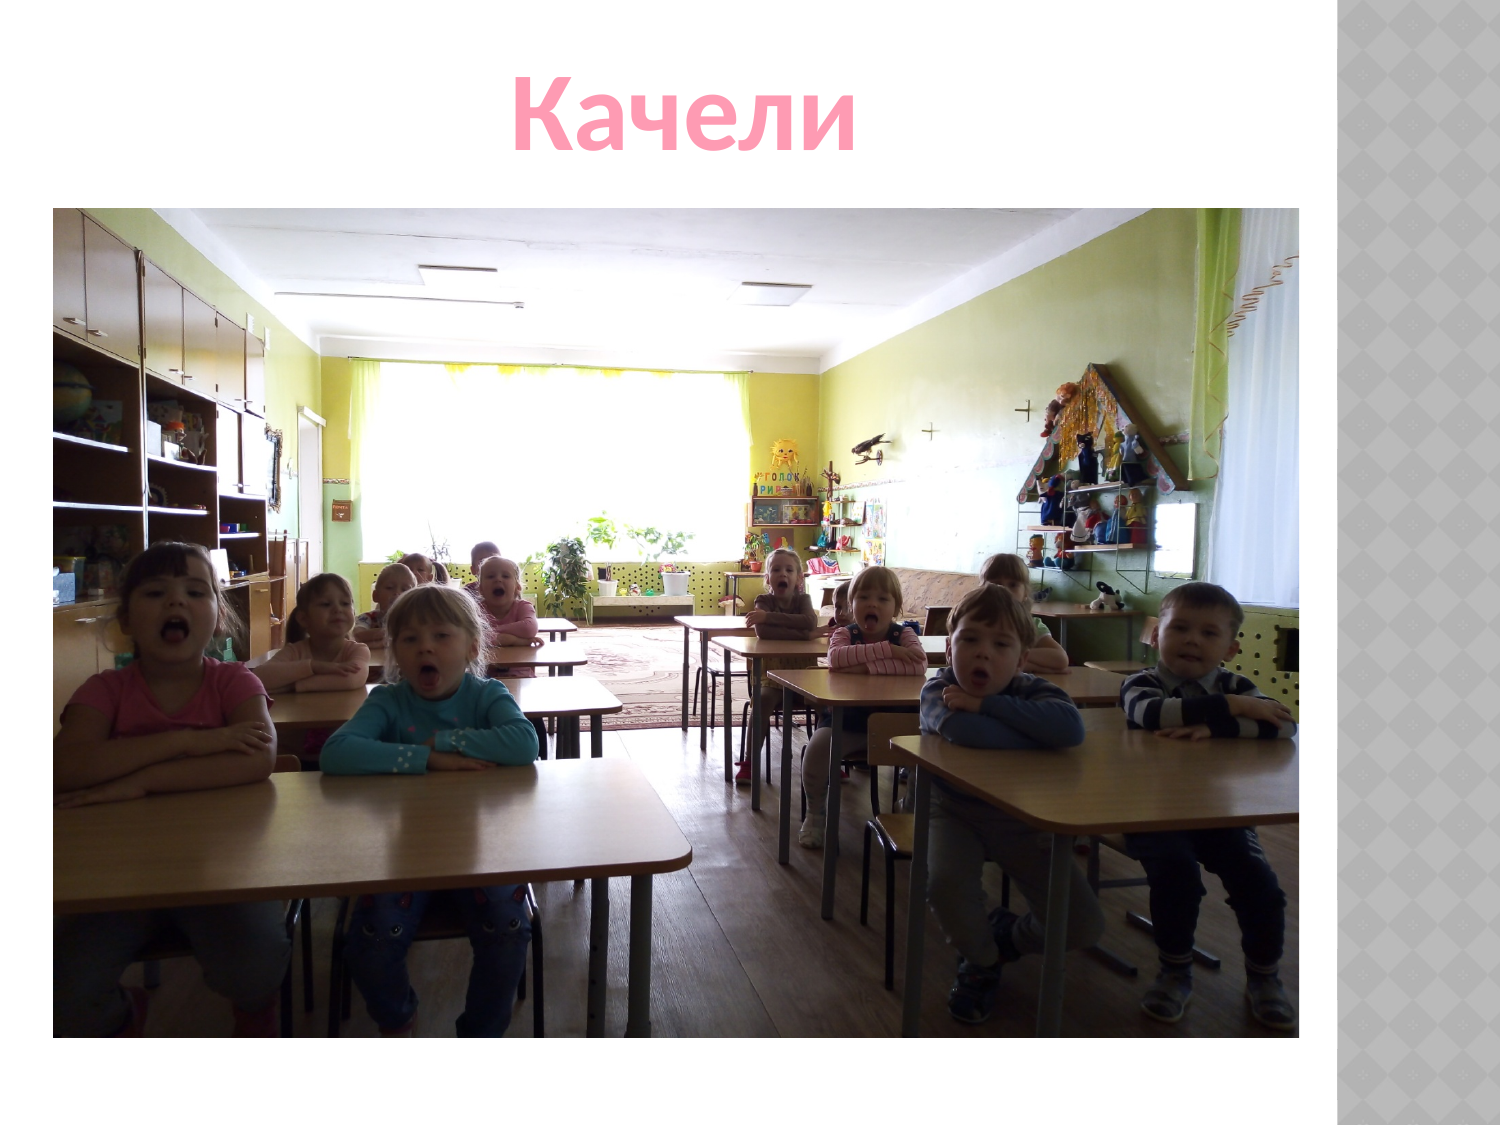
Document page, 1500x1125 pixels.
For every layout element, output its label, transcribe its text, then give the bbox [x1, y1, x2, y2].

picture [52, 207, 1300, 1038]
text_box Качели [454, 30, 916, 181]
